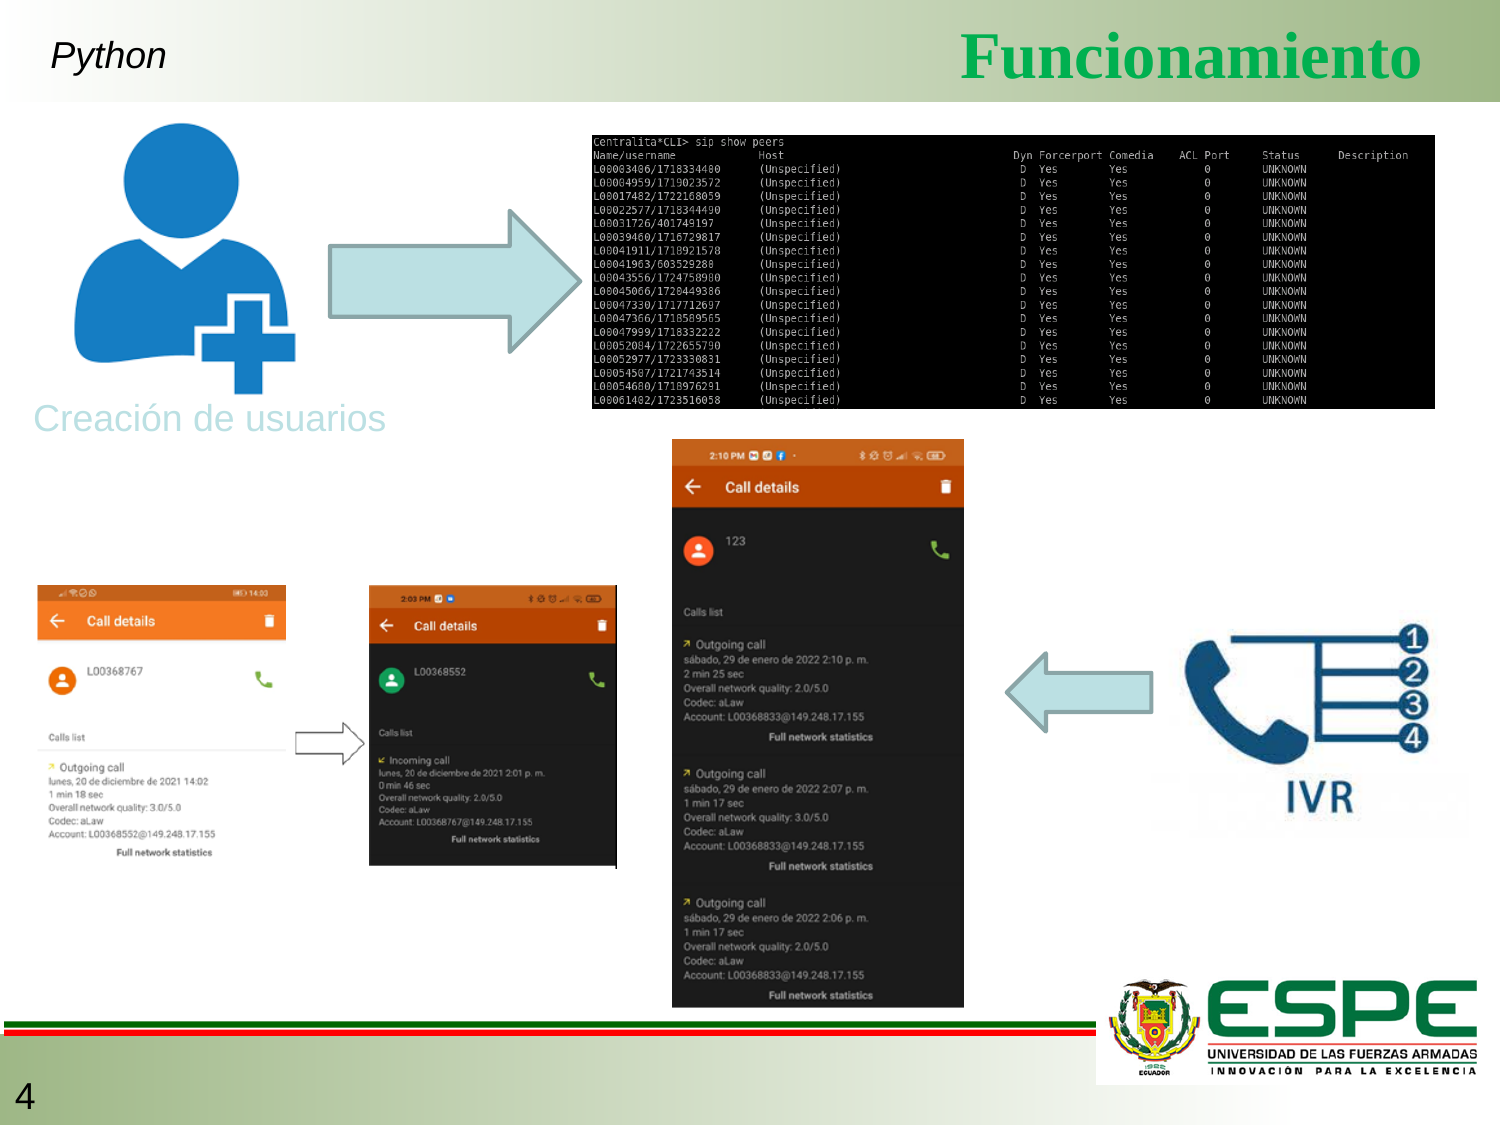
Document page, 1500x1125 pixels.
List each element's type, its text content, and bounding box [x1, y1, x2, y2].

text_box 4 [0, 1064, 116, 1125]
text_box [30, 439, 1469, 1009]
text_box Python [35, 23, 819, 84]
text_box Creación de usuarios [15, 386, 404, 447]
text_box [64, 114, 1435, 409]
picture [1096, 965, 1483, 1085]
text_box Funcionamiento [88, 4, 1439, 118]
